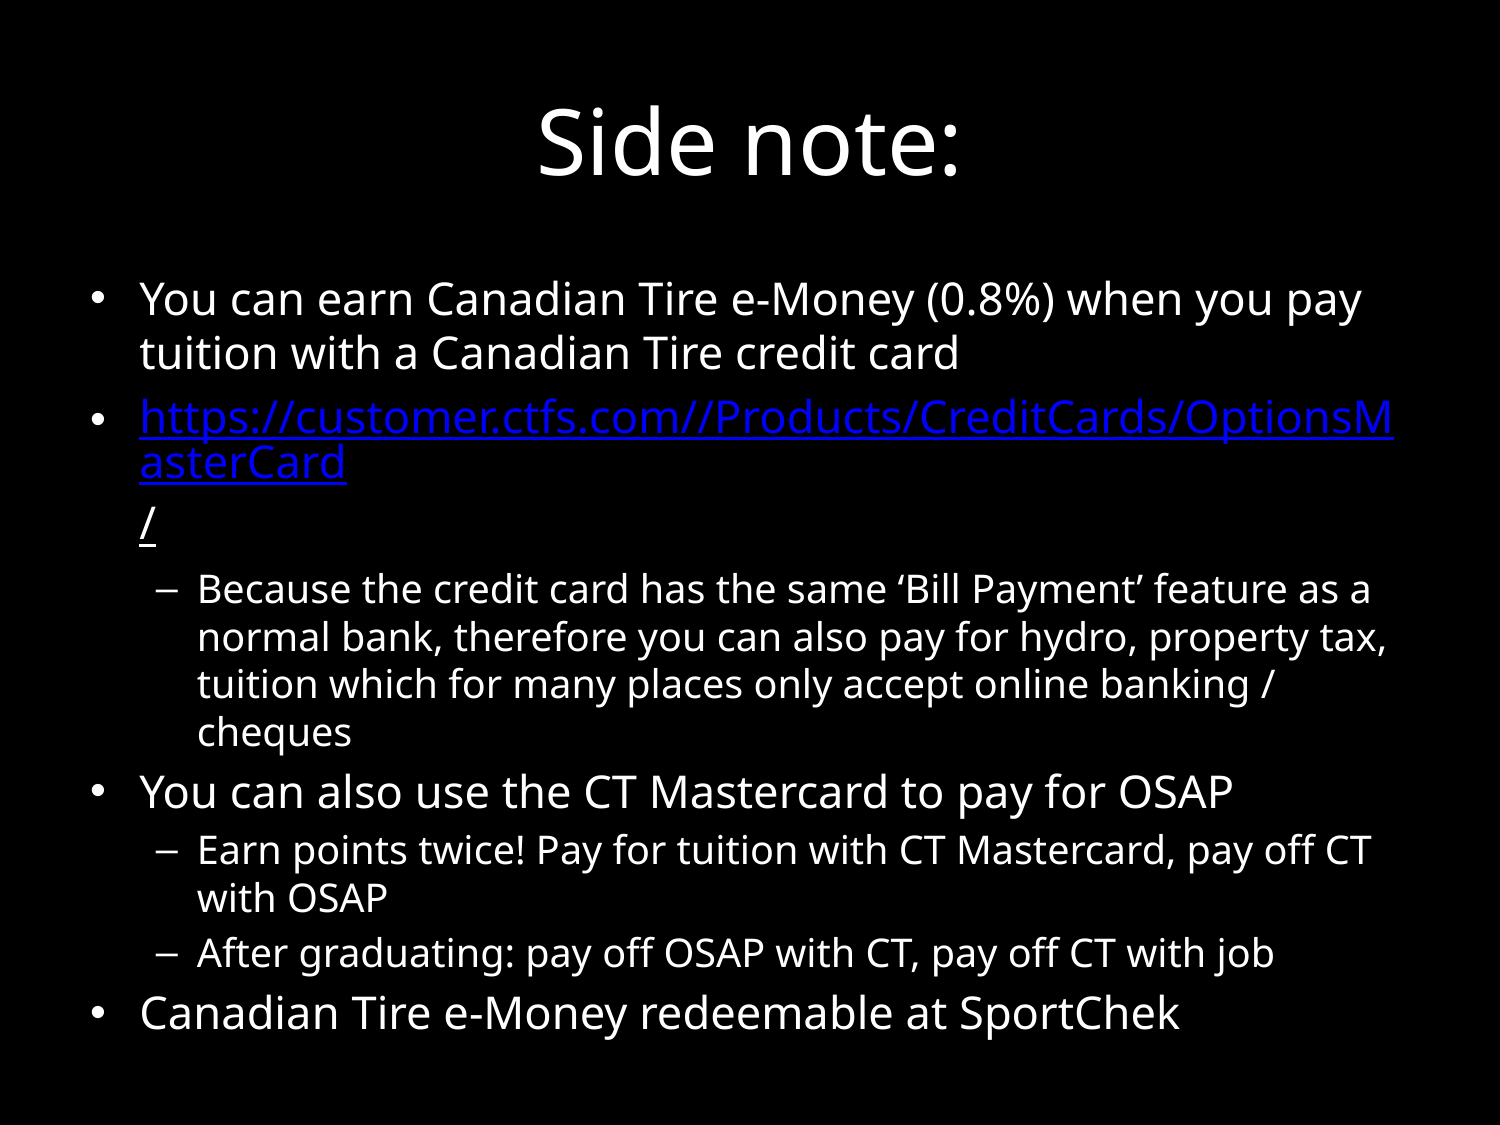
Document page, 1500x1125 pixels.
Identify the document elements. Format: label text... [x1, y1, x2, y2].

list You can earn Canadian Tire e-Money (0.8%) when you pay tuition with a Canadian Tire credit card https://customer.ctfs.com//Products/CreditCards/OptionsMasterCard/ Because the credit card has the same ‘Bill Payment’ feature as a normal bank, therefore you can also pay for hydro, property tax, tuition which for many places only accept online banking / cheques You can also use the CT Mastercard to pay for OSAP Earn points twice! Pay for tuition with CT Mastercard, pay off CT with OSAP After graduating: pay off OSAP with CT, pay off CT with job Canadian Tire e-Money redeemable at SportChek [75, 262, 1425, 1005]
title Side note: [75, 45, 1425, 233]
